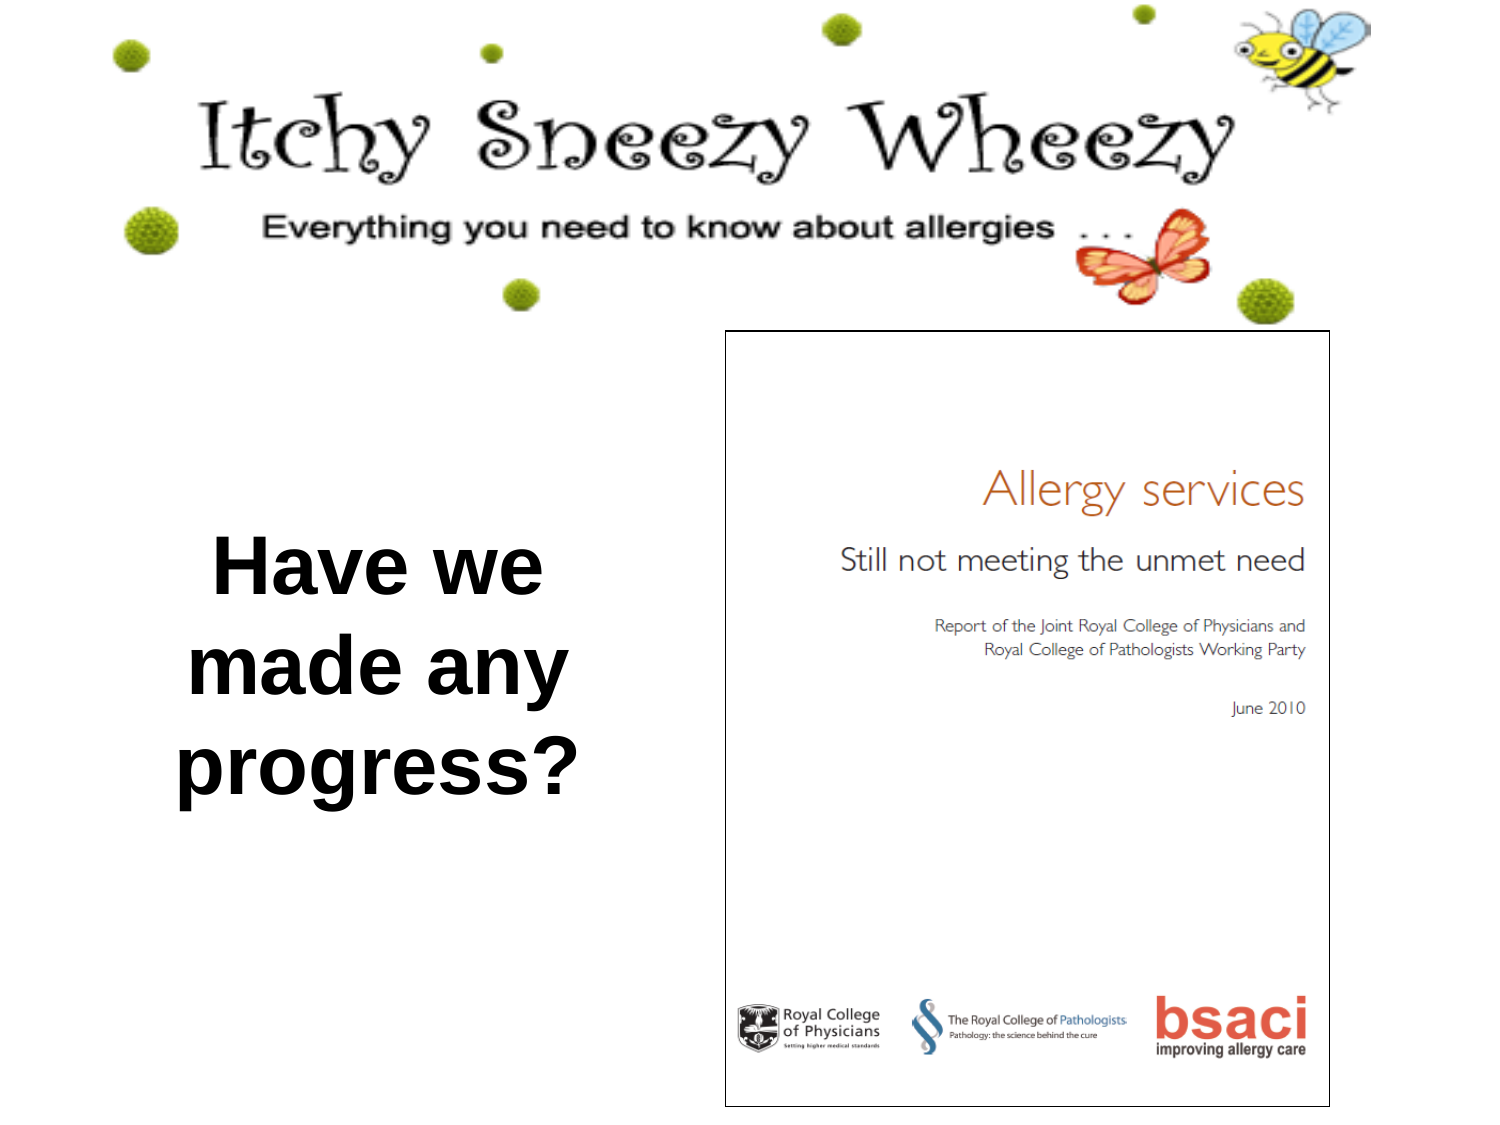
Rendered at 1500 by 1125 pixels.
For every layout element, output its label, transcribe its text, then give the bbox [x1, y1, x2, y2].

text_box Have we made any progress? [123, 503, 632, 819]
picture [100, 1, 1371, 327]
picture [726, 331, 1330, 1107]
